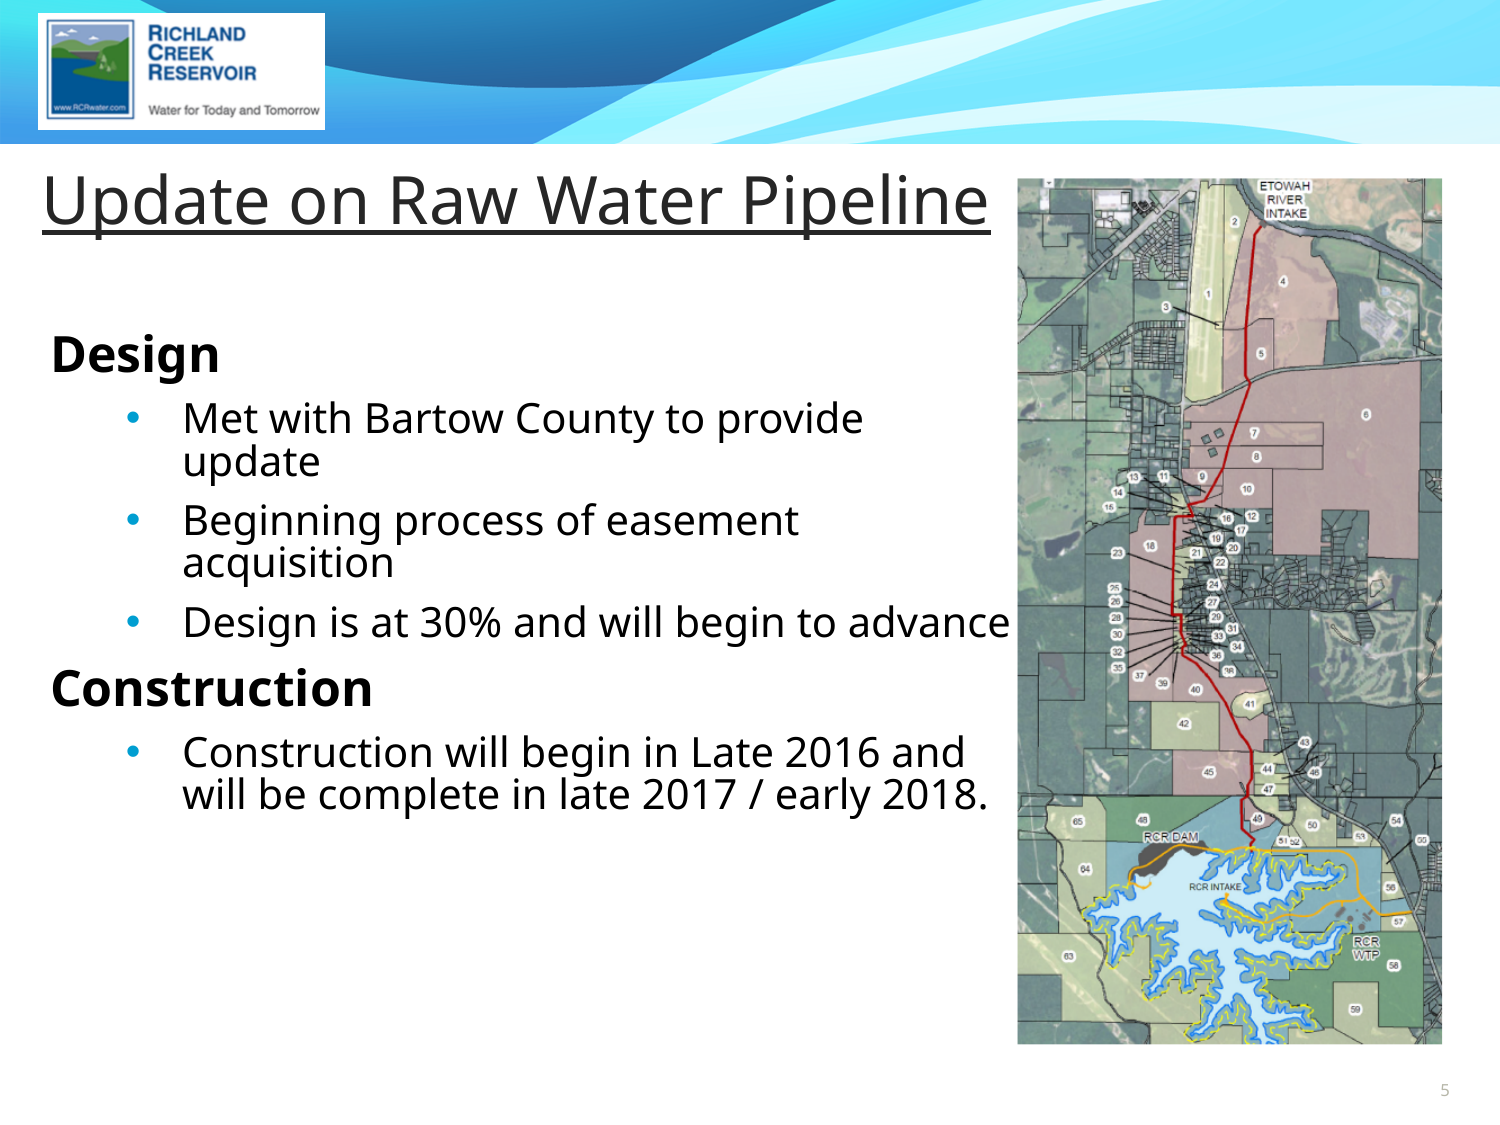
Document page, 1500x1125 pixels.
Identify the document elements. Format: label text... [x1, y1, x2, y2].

title Update on Raw Water Pipeline [41, 128, 1440, 280]
slide_number 5 [1387, 1072, 1450, 1110]
list Design Met with Bartow County to provide update Beginning process of easement acquisition Design is at 30% and will begin to advance Construction Construction will begin in Late 2016 and will be complete in late 2017 / early 2018. [49, 331, 1013, 1063]
picture [0, 0, 1500, 144]
picture [1012, 174, 1451, 1051]
